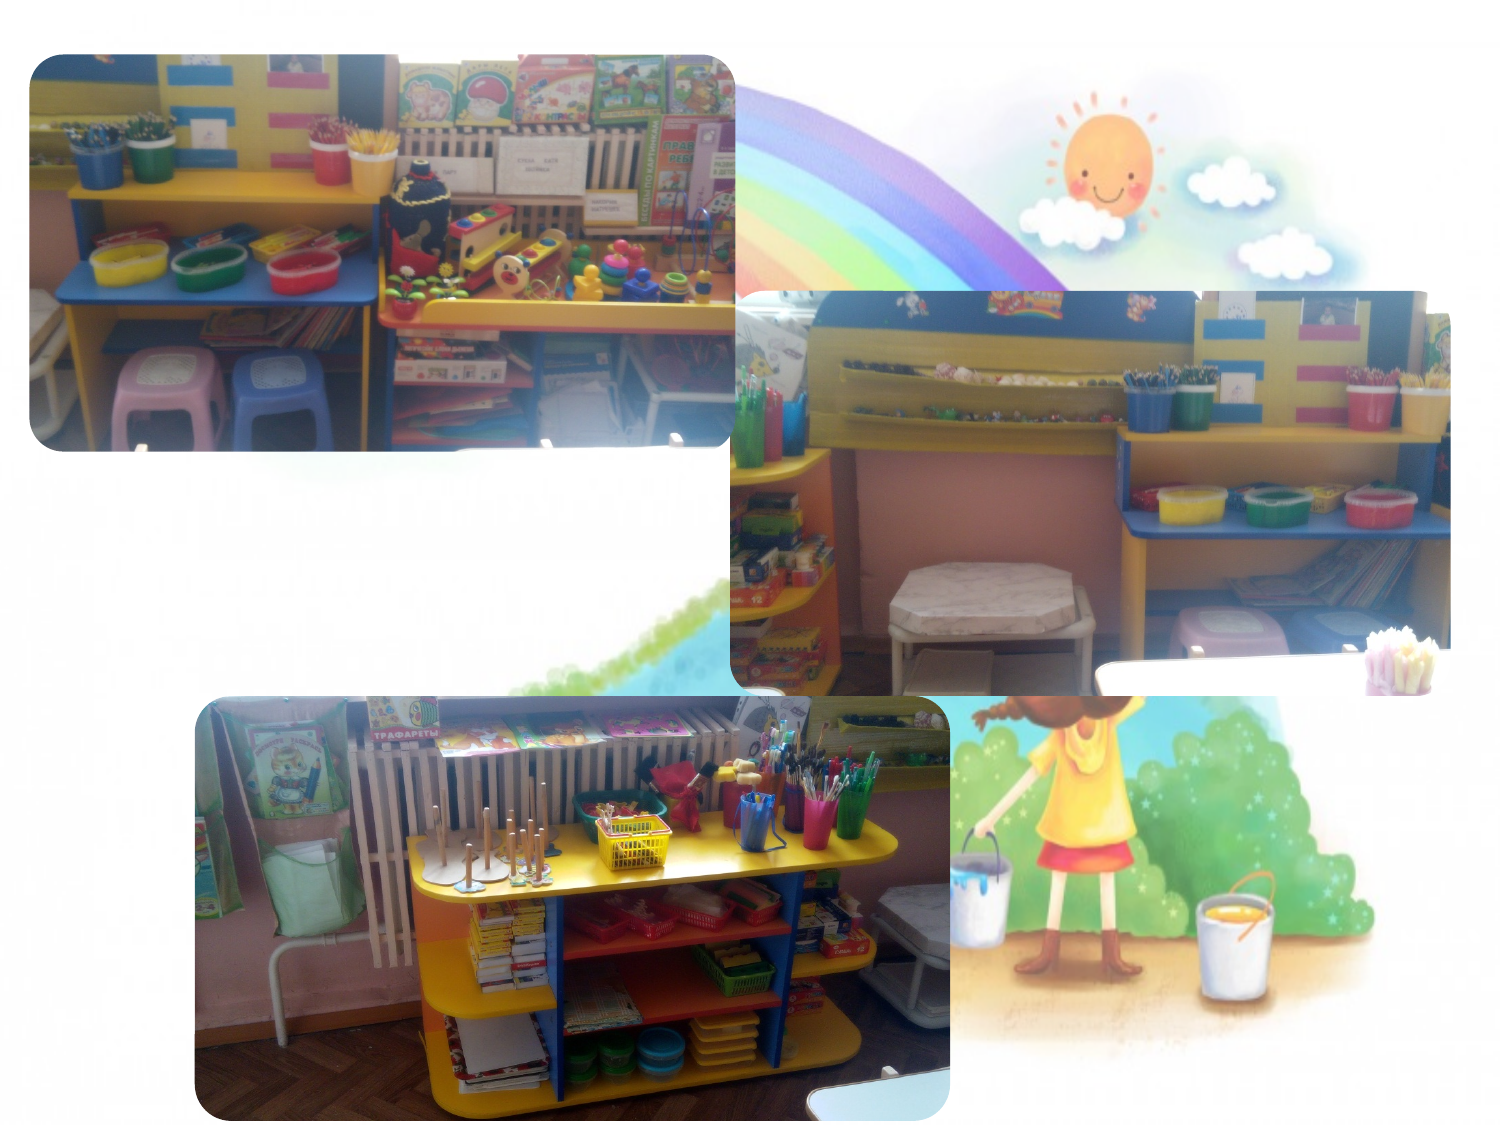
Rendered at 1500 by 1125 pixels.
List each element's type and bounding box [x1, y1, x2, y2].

picture [29, 54, 1451, 697]
list [194, 695, 951, 1122]
